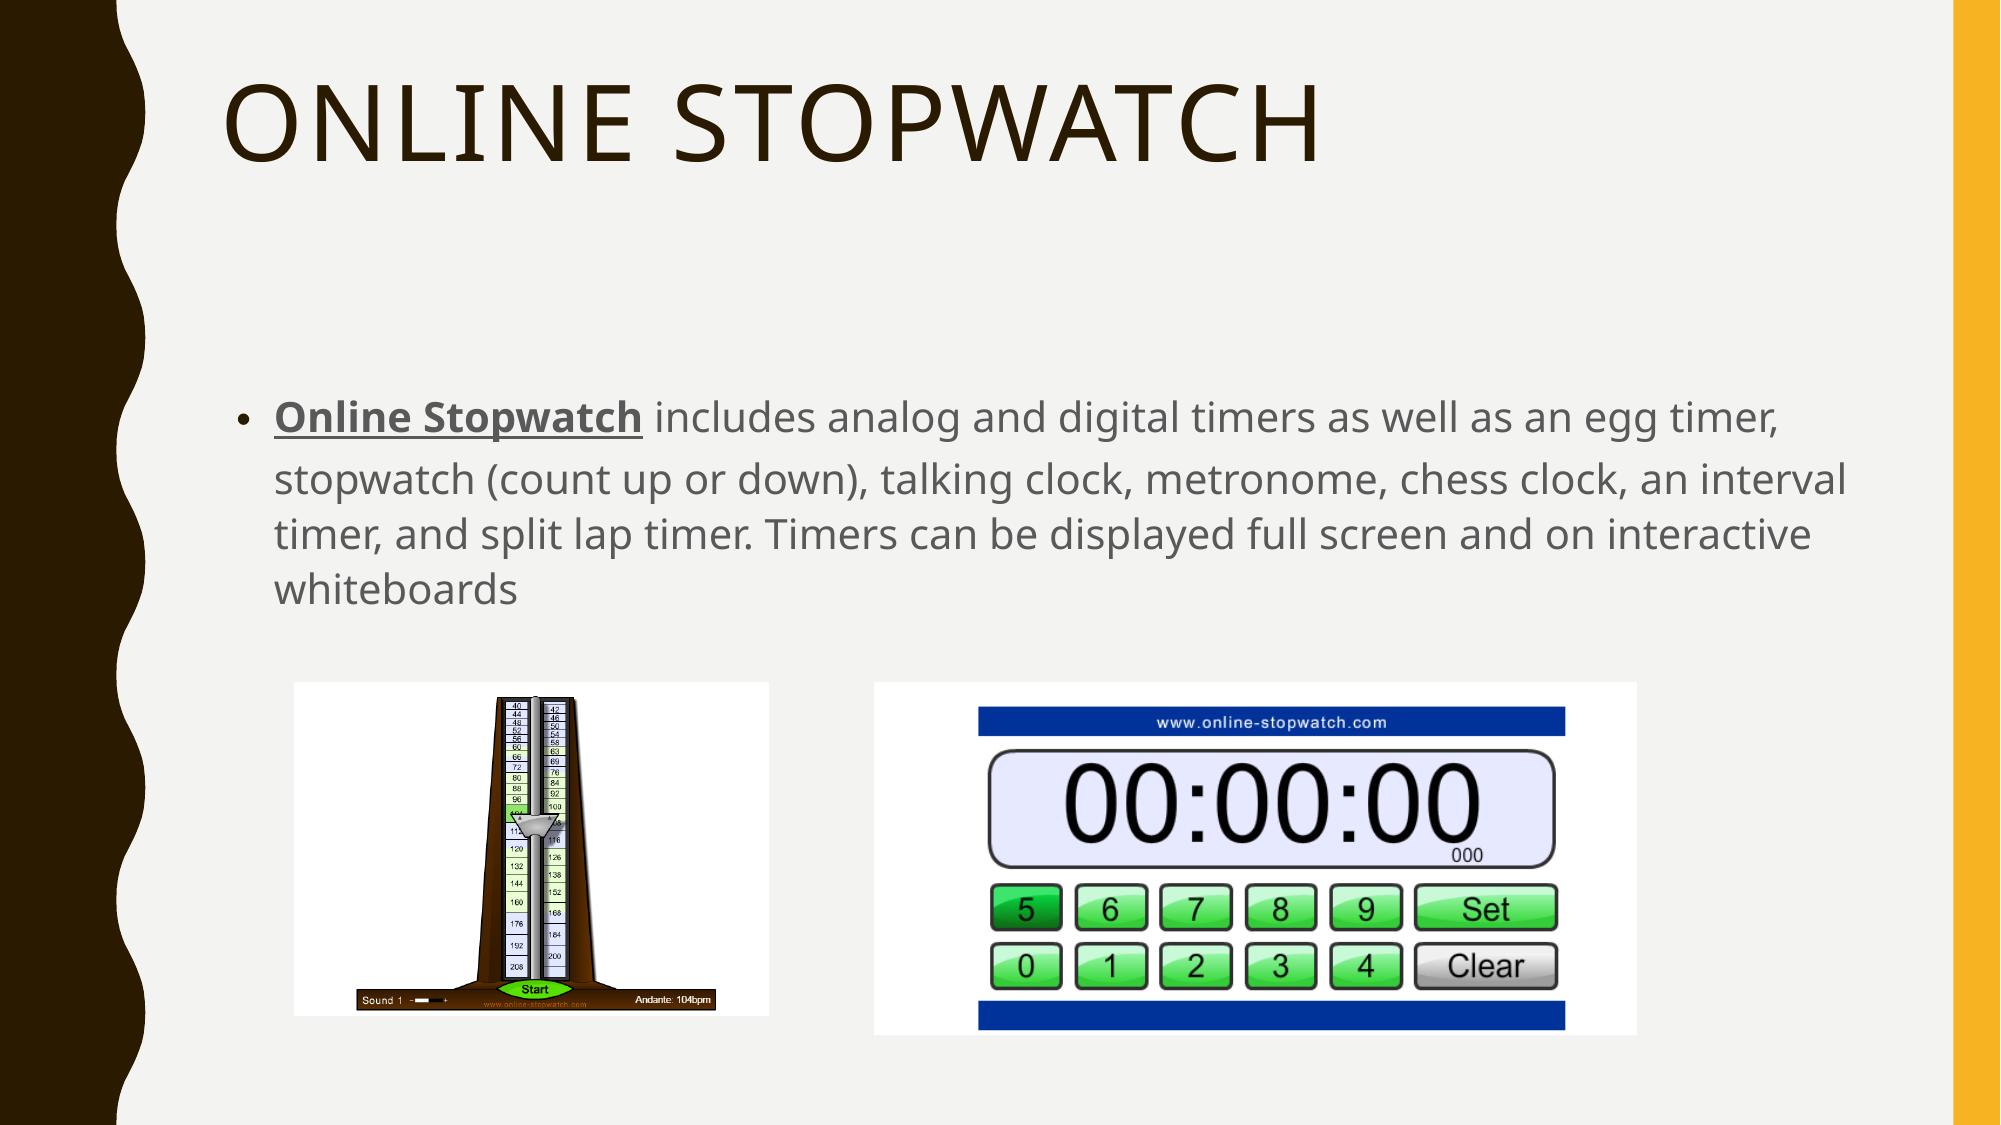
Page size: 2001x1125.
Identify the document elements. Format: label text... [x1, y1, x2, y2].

picture [874, 682, 1637, 1035]
title Online Stopwatch [205, 62, 1875, 308]
picture [294, 682, 769, 1016]
list Online Stopwatch includes analog and digital timers as well as an egg timer, stopwatch (count up or down), talking clock, metronome, chess clock, an interval timer, and split lap timer. Timers can be displayed full screen and on interactive whiteboards [221, 377, 1892, 968]
